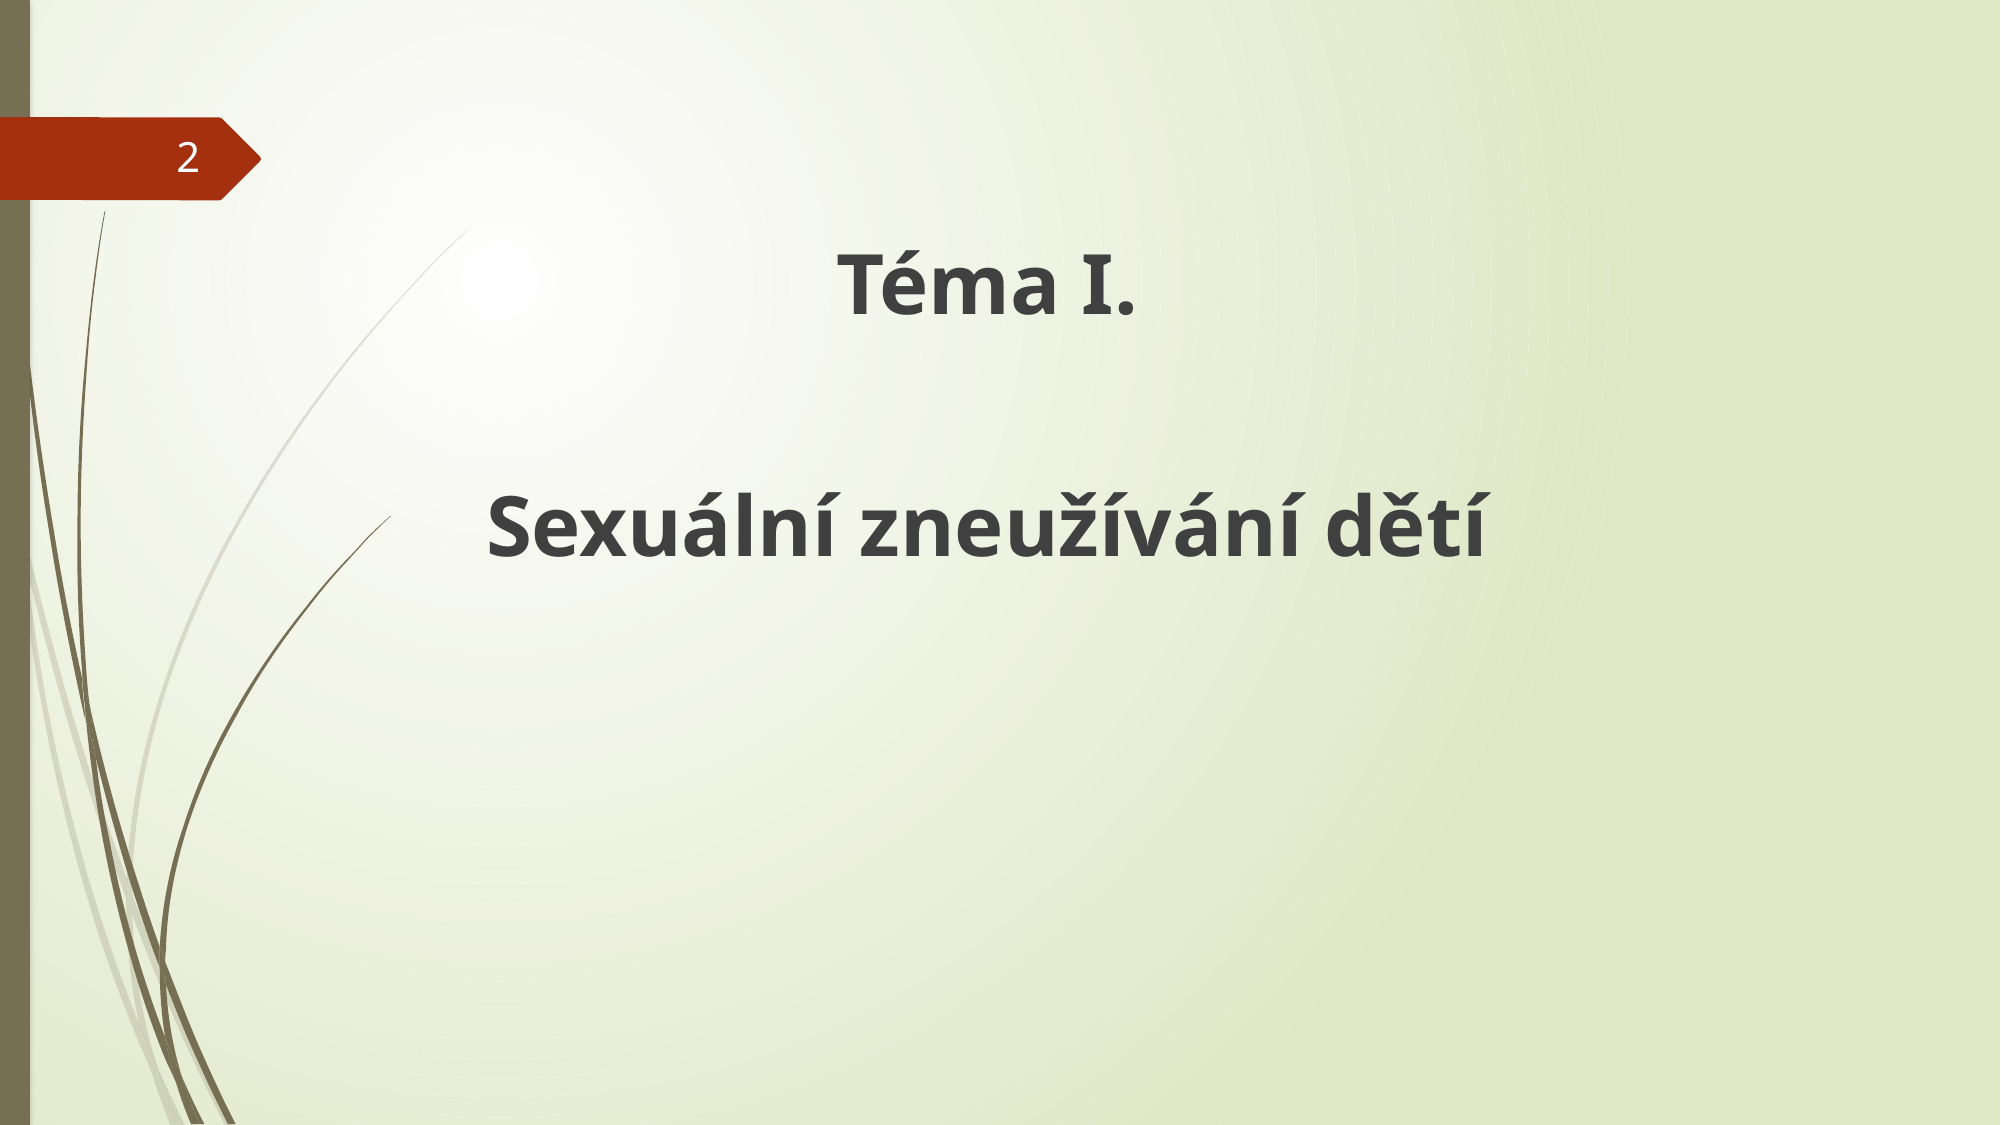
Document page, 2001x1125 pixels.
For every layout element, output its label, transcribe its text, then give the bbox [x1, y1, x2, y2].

list Téma I. Sexuální zneužívání dětí [256, 223, 1719, 1041]
slide_number 2 [87, 129, 216, 190]
